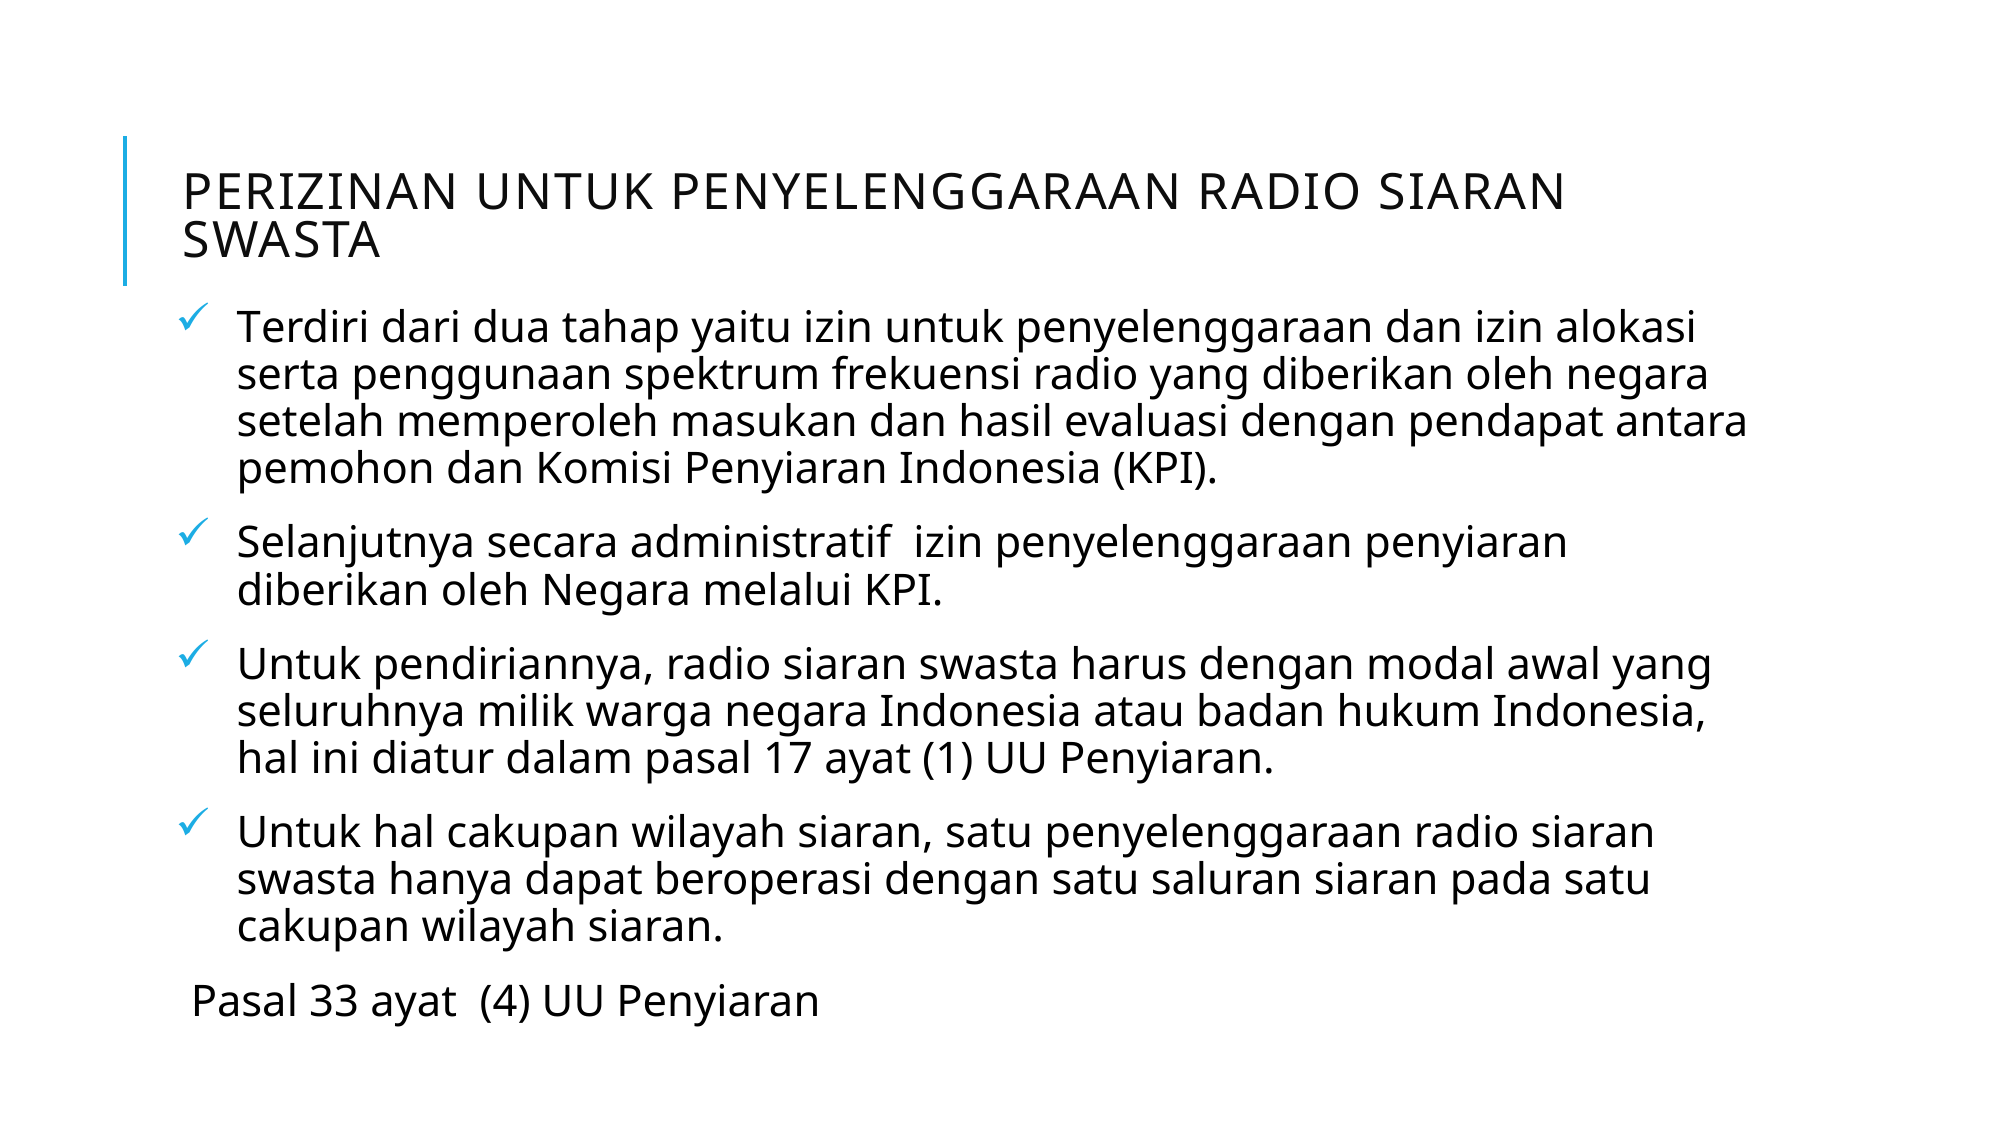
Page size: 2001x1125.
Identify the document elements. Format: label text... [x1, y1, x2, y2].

list Terdiri dari dua tahap yaitu izin untuk penyelenggaraan dan izin alokasi serta penggunaan spektrum frekuensi radio yang diberikan oleh negara setelah memperoleh masukan dan hasil evaluasi dengan pendapat antara pemohon dan Komisi Penyiaran Indonesia (KPI). Selanjutnya secara administratif izin penyelenggaraan penyiaran diberikan oleh Negara melalui KPI. Untuk pendiriannya, radio siaran swasta harus dengan modal awal yang seluruhnya milik warga negara Indonesia atau badan hukum Indonesia, hal ini diatur dalam pasal 17 ayat (1) UU Penyiaran. Untuk hal cakupan wilayah siaran, satu penyelenggaraan radio siaran swasta hanya dapat beroperasi dengan satu saluran siaran pada satu cakupan wilayah siaran. Pasal 33 ayat (4) UU Penyiaran [168, 297, 1763, 1035]
title Perizinan untuk penyelenggaraan radio siaran swasta [168, 96, 1763, 297]
